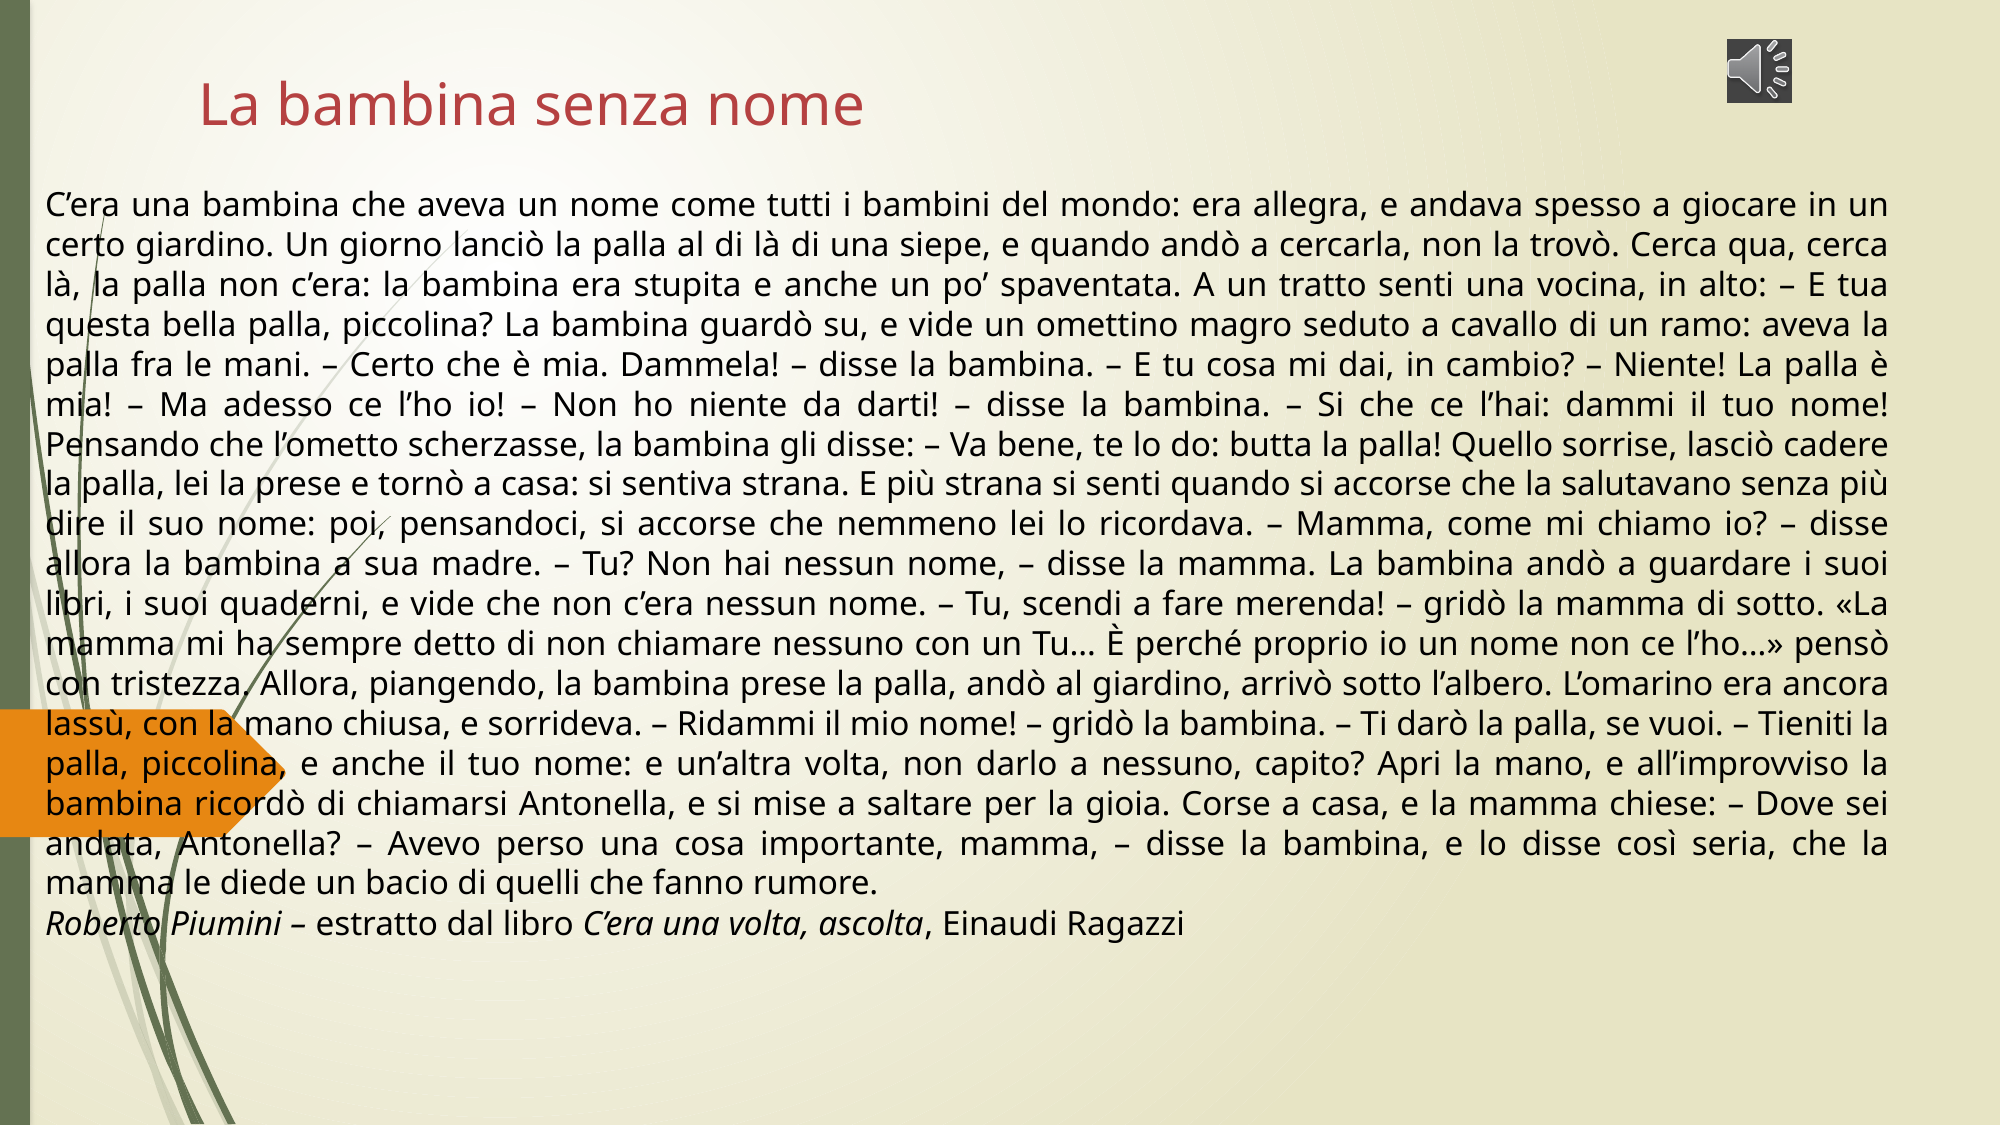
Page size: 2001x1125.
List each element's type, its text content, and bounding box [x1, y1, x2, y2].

picture [1726, 37, 1794, 105]
text_box La bambina senza nome [183, 60, 881, 145]
text_box C’era una bambina che aveva un nome come tutti i bambini del mondo: era allegra, e andava spesso a giocare in un certo giardino. Un giorno lanciò la palla al di là di una siepe, e quando andò a cercarla, non la trovò. Cerca qua, cerca là, la palla non c’era: la bambina era stupita e anche un po’ spaventata. A un tratto senti una vocina, in alto: – E tua questa bella palla, piccolina? La bambina guardò su, e vide un omettino magro seduto a cavallo di un ramo: aveva la palla fra le mani. – Certo che è mia. Dammela! – disse la bambina. – E tu cosa mi dai, in cambio? – Niente! La palla è mia! – Ma adesso ce l’ho io! – Non ho niente da darti! – disse la bambina. – Si che ce l’hai: dammi il tuo nome! Pensando che l’ometto scherzasse, la bambina gli disse: – Va bene, te lo do: butta la palla! Quello sorrise, lasciò cadere la palla, lei la prese e tornò a casa: si sentiva strana. E più strana si senti quando si accorse che la salutavano senza più dire il suo nome: poi, pensandoci, si accorse che nemmeno lei lo ricordava. – Mamma, come mi chiamo io? – disse allora la bambina a sua madre. – Tu? Non hai nessun nome, – disse la mamma. La bambina andò a guardare i suoi libri, i suoi quaderni, e vide che non c’era nessun nome. – Tu, scendi a fare merenda! – gridò la mamma di sotto. «La mamma mi ha sempre detto di non chiamare nessuno con un Tu… È perché proprio io un nome non ce l’ho…» pensò con tristezza. Allora, piangendo, la bambina prese la palla, andò al giardino, arrivò sotto l’albero. L’omarino era ancora lassù, con la mano chiusa, e sorrideva. – Ridammi il mio nome! – gridò la bambina. – Ti darò la palla, se vuoi. – Tieniti la palla, piccolina, e anche il tuo nome: e un’altra volta, non darlo a nessuno, capito? Apri la mano, e all’improvviso la bambina ricordò di chiamarsi Antonella, e si mise a saltare per la gioia. Corse a casa, e la mamma chiese: – Dove sei andata, Antonella? – Avevo perso una cosa importante, mamma, – disse la bambina, e lo disse così seria, che la mamma le diede un bacio di quelli che fanno rumore. Roberto Piumini – estratto dal libro C’era una volta, ascolta, Einaudi Ragazzi [30, 175, 1908, 949]
